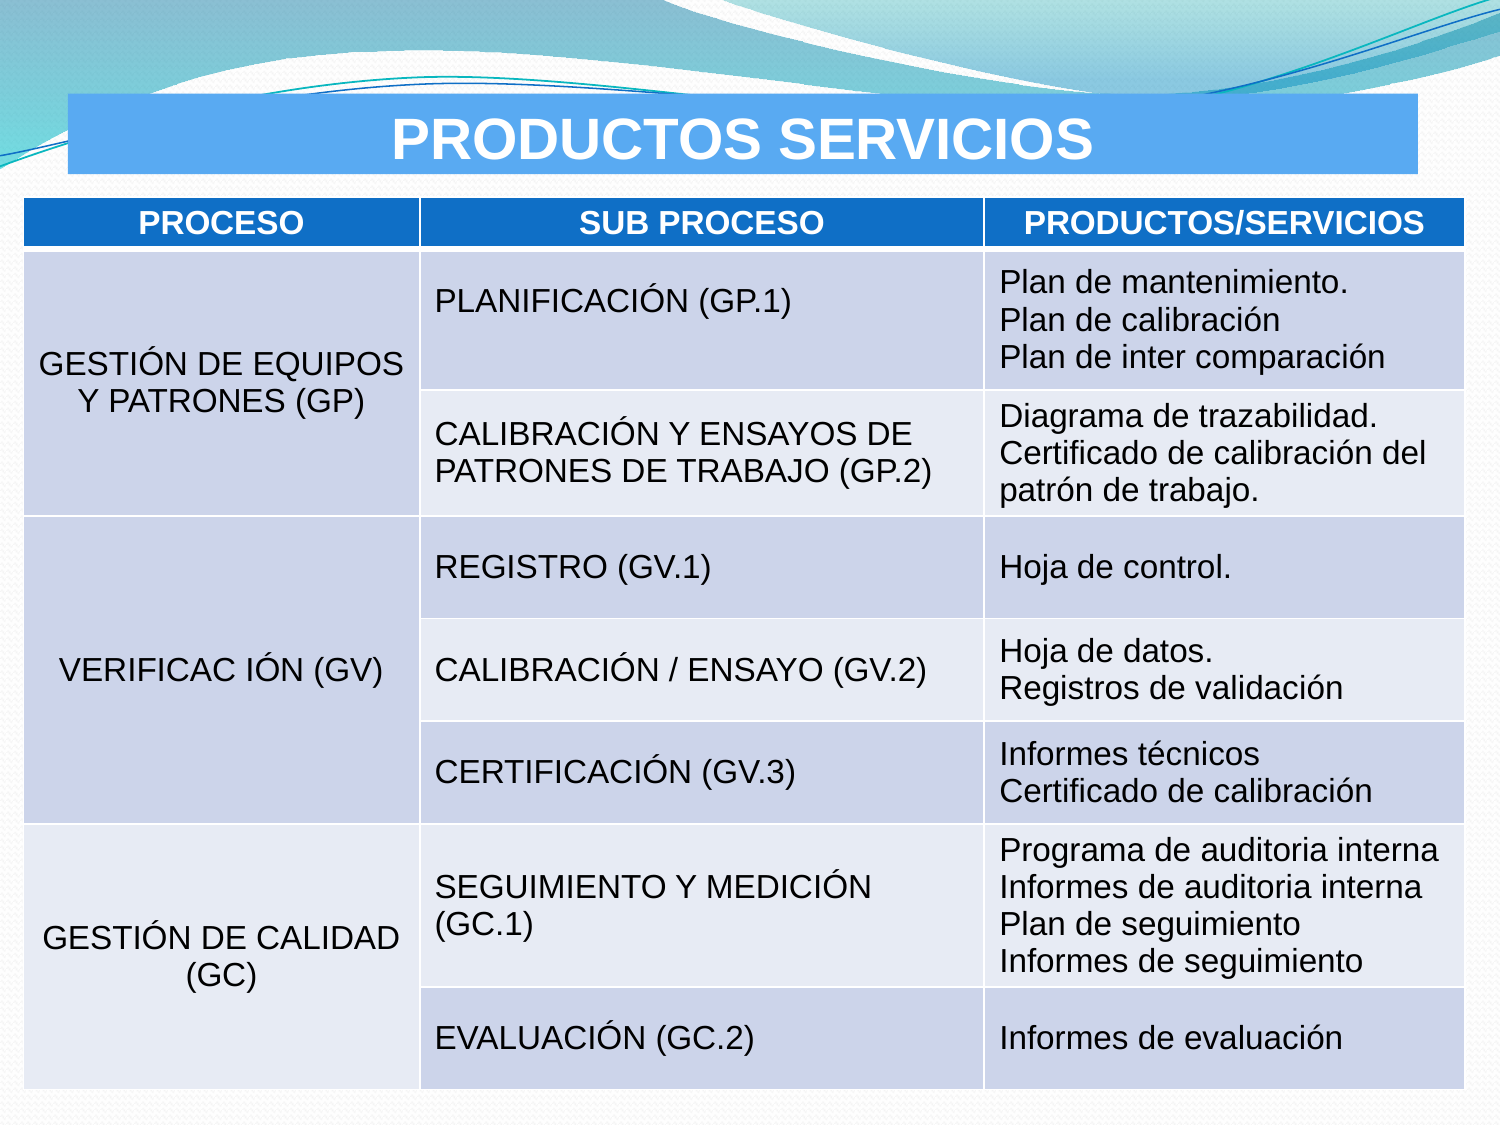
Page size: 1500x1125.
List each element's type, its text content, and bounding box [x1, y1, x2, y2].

table_header PRODUCTOS/SERVICIOS [985, 198, 1464, 246]
table_cell Hoja de datos. Registros de validación [985, 619, 1464, 720]
table_header PROCESO [24, 198, 419, 246]
table_header SUB PROCESO [421, 198, 983, 246]
table_cell Programa de auditoria interna Informes de auditoria interna Plan de seguimiento Informes de seguimiento [985, 825, 1464, 986]
table_cell Informes de evaluación [985, 988, 1464, 1089]
table_cell REGISTRO (GV.1) [421, 517, 983, 618]
text_box PRODUCTOS SERVICIOS [67, 93, 1418, 175]
table_cell GESTIÓN DE EQUIPOS Y PATRONES (GP) [24, 252, 419, 515]
table_cell CERTIFICACIÓN (GV.3) [421, 722, 983, 823]
table_cell CALIBRACIÓN Y ENSAYOS DE PATRONES DE TRABAJO (GP.2) [421, 391, 983, 515]
table_cell VERIFICAC IÓN (GV) [24, 517, 419, 823]
table_cell CALIBRACIÓN / ENSAYO (GV.2) [421, 619, 983, 720]
table_cell Informes técnicos Certificado de calibración [985, 722, 1464, 823]
table_cell Hoja de control. [985, 517, 1464, 618]
table_cell EVALUACIÓN (GC.2) [421, 988, 983, 1089]
table_cell Diagrama de trazabilidad. Certificado de calibración del patrón de trabajo. [985, 391, 1464, 515]
table_cell Plan de mantenimiento. Plan de calibración Plan de inter comparación [985, 252, 1464, 389]
table_cell GESTIÓN DE CALIDAD (GC) [24, 825, 419, 1089]
table_cell PLANIFICACIÓN (GP.1) [421, 252, 983, 389]
table_cell SEGUIMIENTO Y MEDICIÓN (GC.1) [421, 825, 983, 986]
